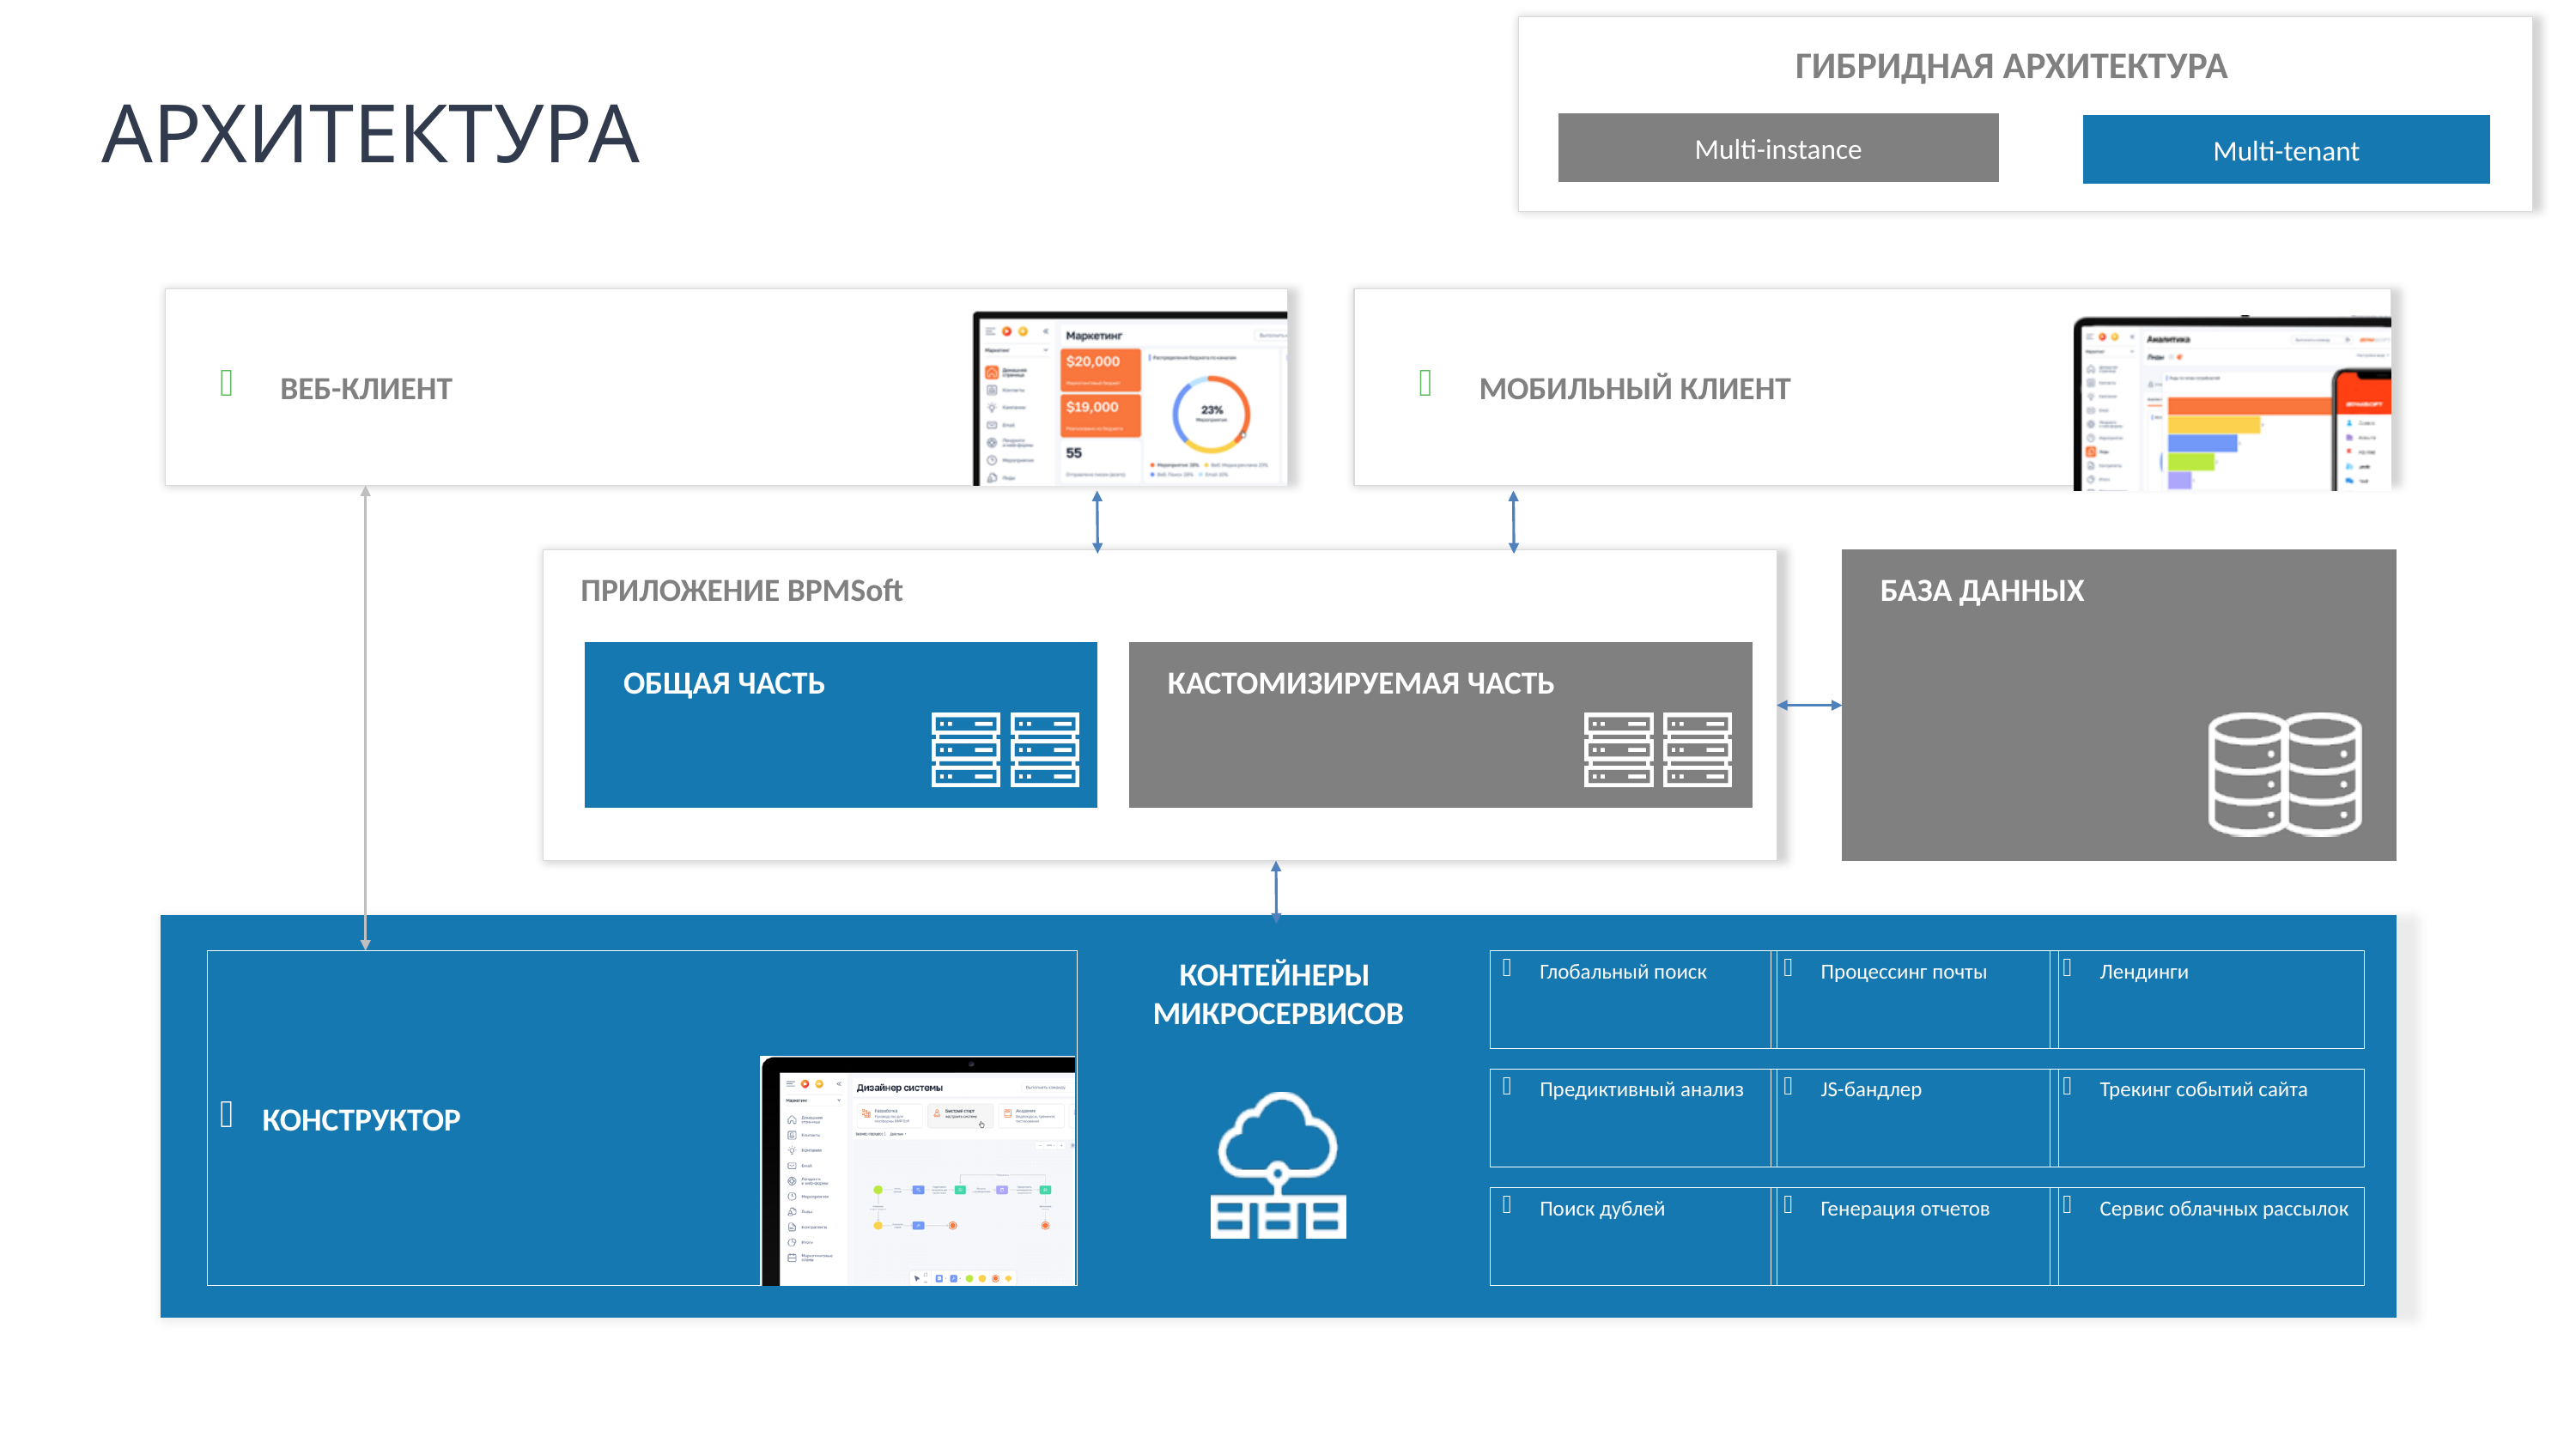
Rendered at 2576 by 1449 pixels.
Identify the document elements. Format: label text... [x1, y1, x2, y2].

text_box ПРИЛОЖЕНИЕ BPMSoft [543, 549, 1777, 861]
picture [1211, 1092, 1346, 1240]
text_box ОБЩАЯ ЧАСТЬ [585, 642, 1097, 808]
picture [760, 1056, 1075, 1286]
text_box Multi-tenant [2083, 115, 2490, 184]
text_box [1518, 16, 2533, 212]
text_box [1584, 712, 1733, 788]
text_box ВЕБ-КЛИЕНТ [207, 361, 647, 413]
text_box [165, 288, 1288, 486]
picture [971, 309, 1288, 486]
text_box [1354, 288, 2391, 486]
text_box МОБИЛЬНЫЙ КЛИЕНТ [1406, 361, 1955, 413]
picture [2073, 315, 2392, 491]
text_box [206, 950, 2365, 1286]
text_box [931, 712, 1080, 788]
text_box ГИБРИДНАЯ АРХИТЕКТУРА [1700, 34, 2324, 93]
text_box БАЗА ДАННЫХ [1842, 549, 2397, 861]
text_box Multi-instance [1558, 113, 1999, 182]
text_box АРХИТЕКТУРА [101, 85, 1103, 179]
picture [2191, 712, 2379, 837]
text_box КОНТЕЙНЕРЫ МИКРОСЕРВИСОВ [161, 915, 2397, 1318]
text_box КАСТОМИЗИРУЕМАЯ ЧАСТЬ [1129, 642, 1753, 808]
